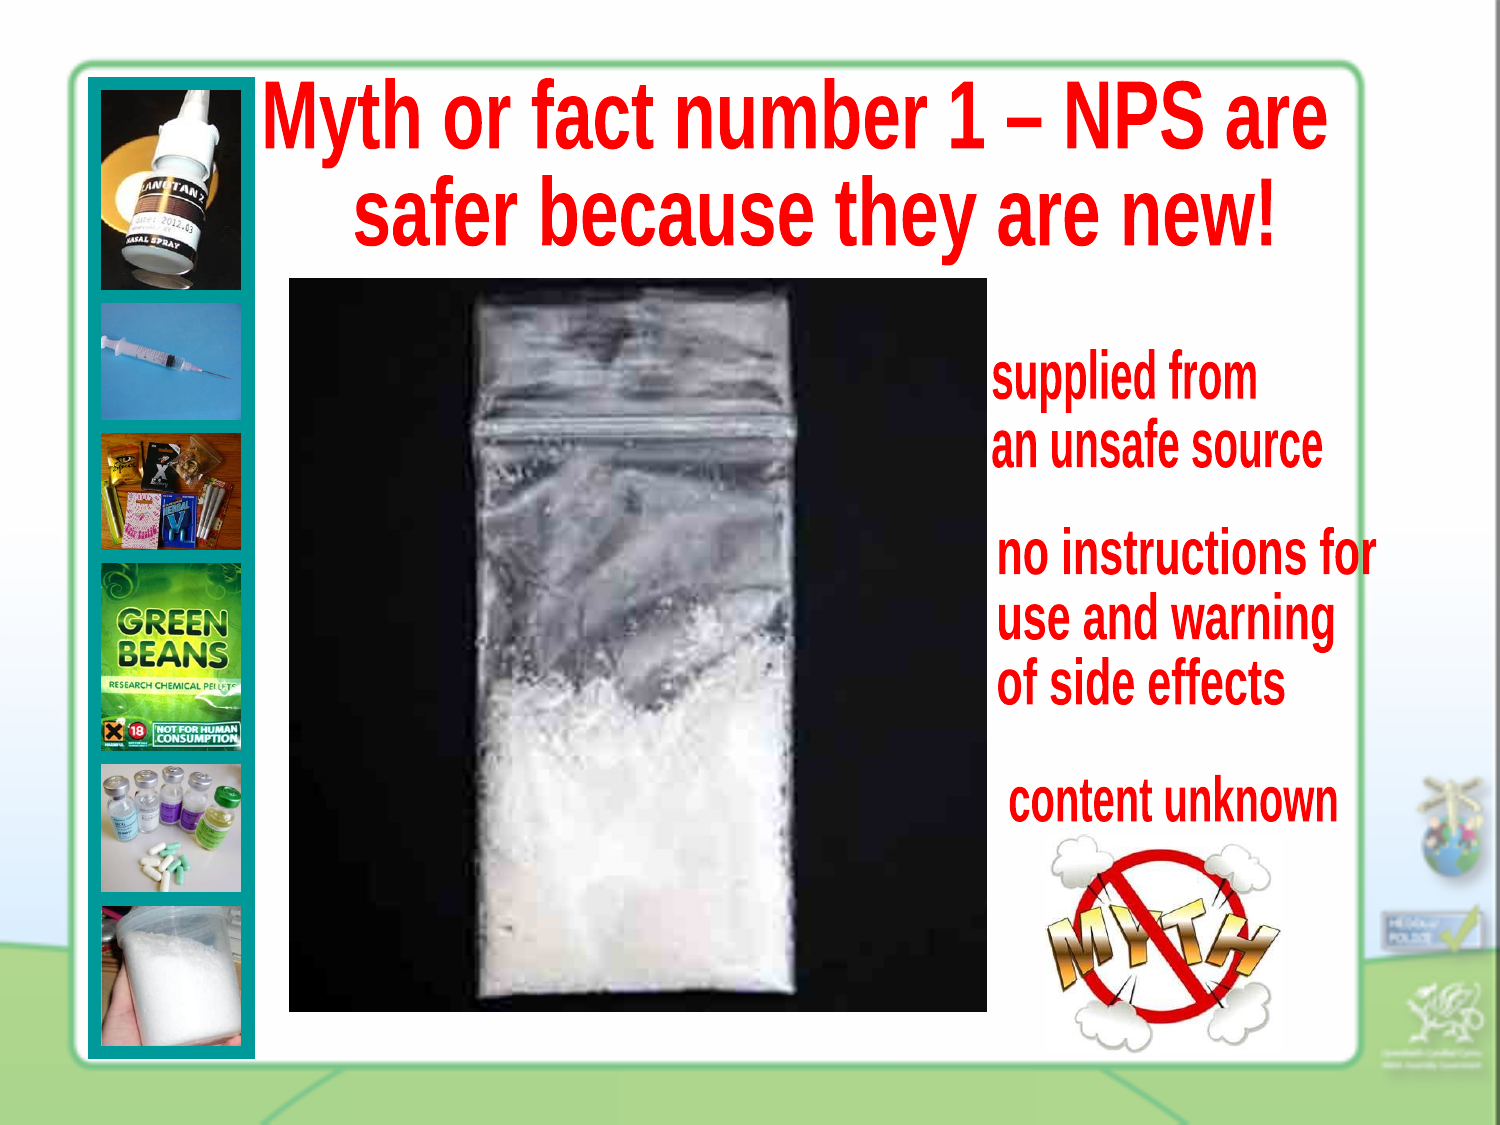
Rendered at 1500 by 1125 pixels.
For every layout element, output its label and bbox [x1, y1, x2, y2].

picture [0, 0, 1500, 1125]
list [88, 432, 243, 550]
